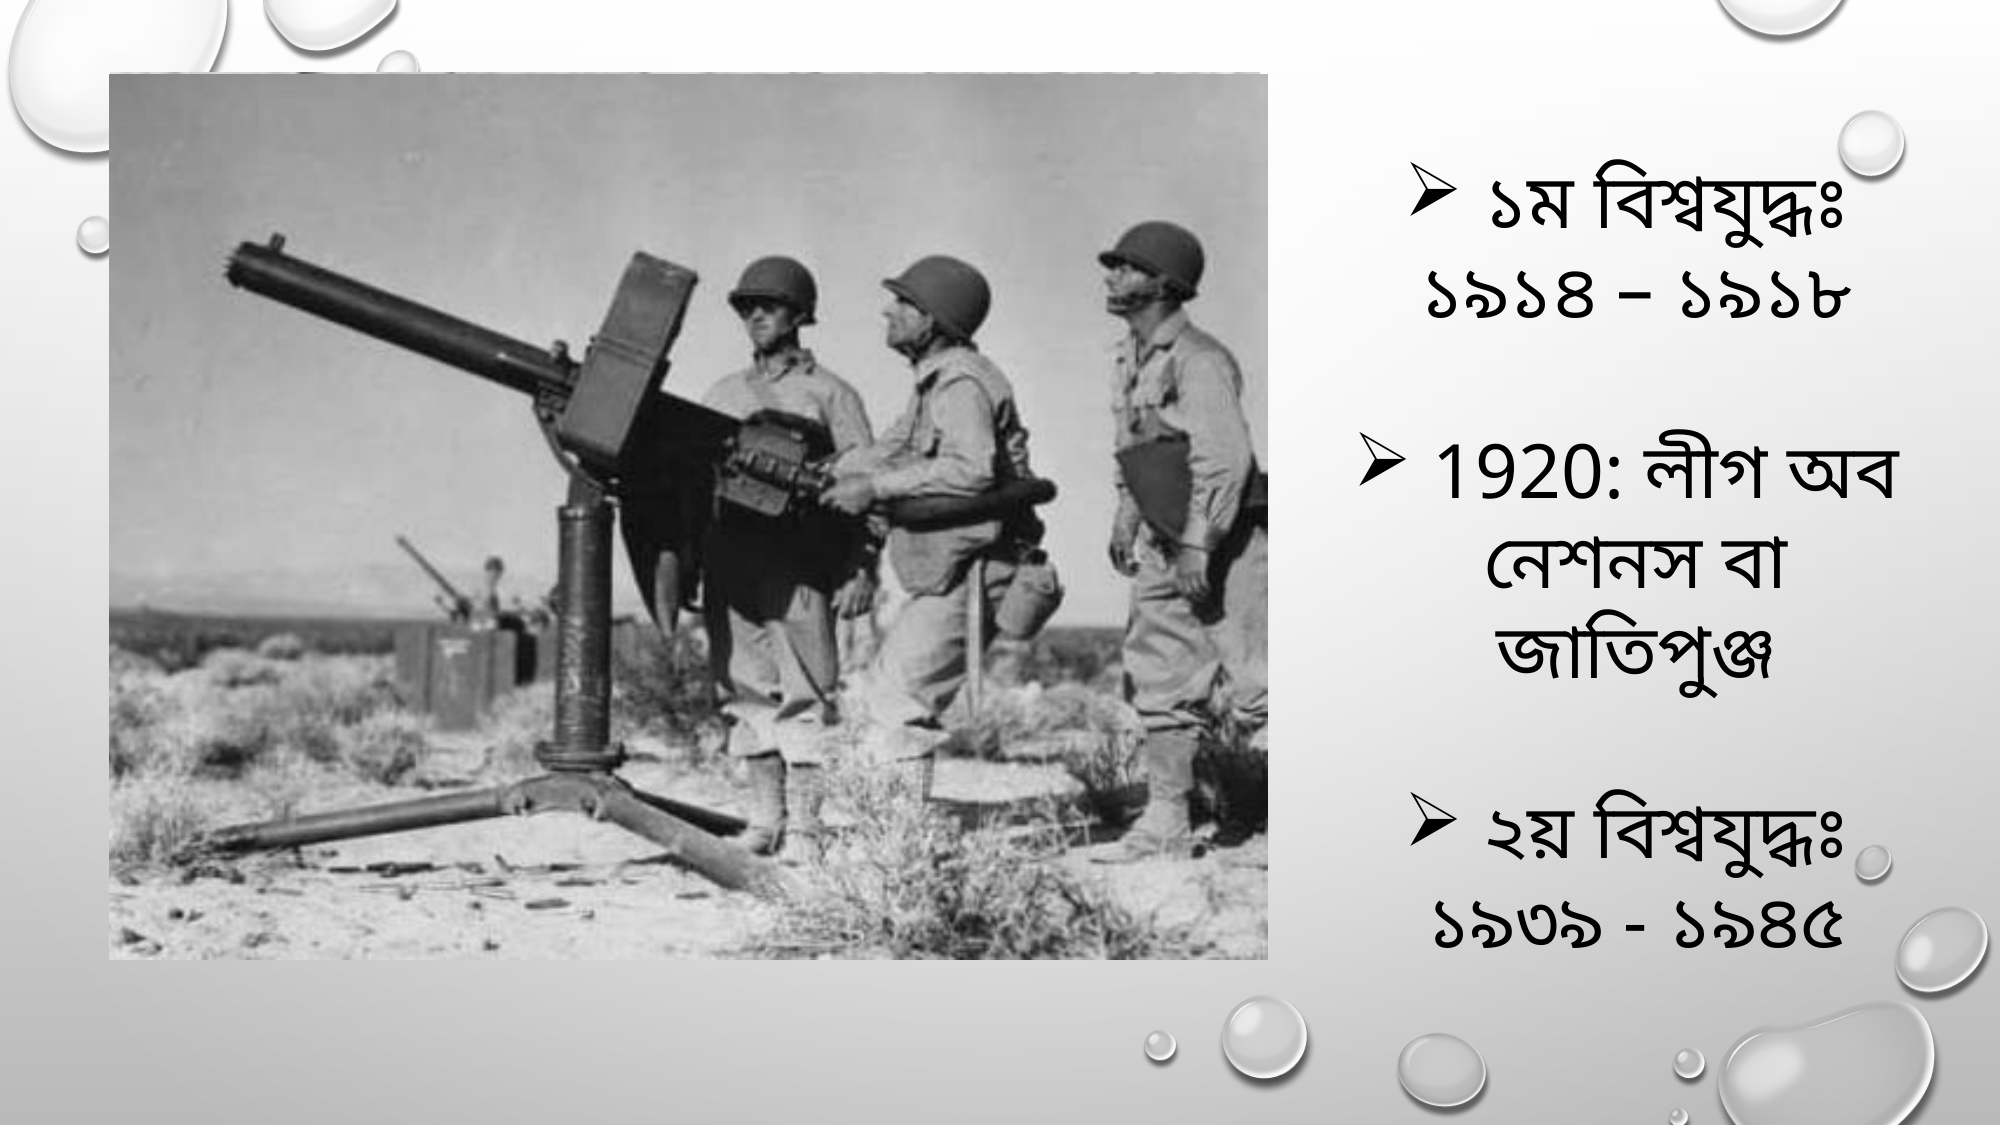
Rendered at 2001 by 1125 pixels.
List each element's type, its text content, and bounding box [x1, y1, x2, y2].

picture [0, 0, 2000, 1125]
text_box ১ম বিশ্বযুদ্ধঃ ১৯১৪ – ১৯১৮ 1920: লীগ অব নেশনস বা জাতিপুঞ্জ ২য় বিশ্বযুদ্ধঃ ১৯৩৯ - ১৯৪৫ [1323, 146, 1949, 971]
